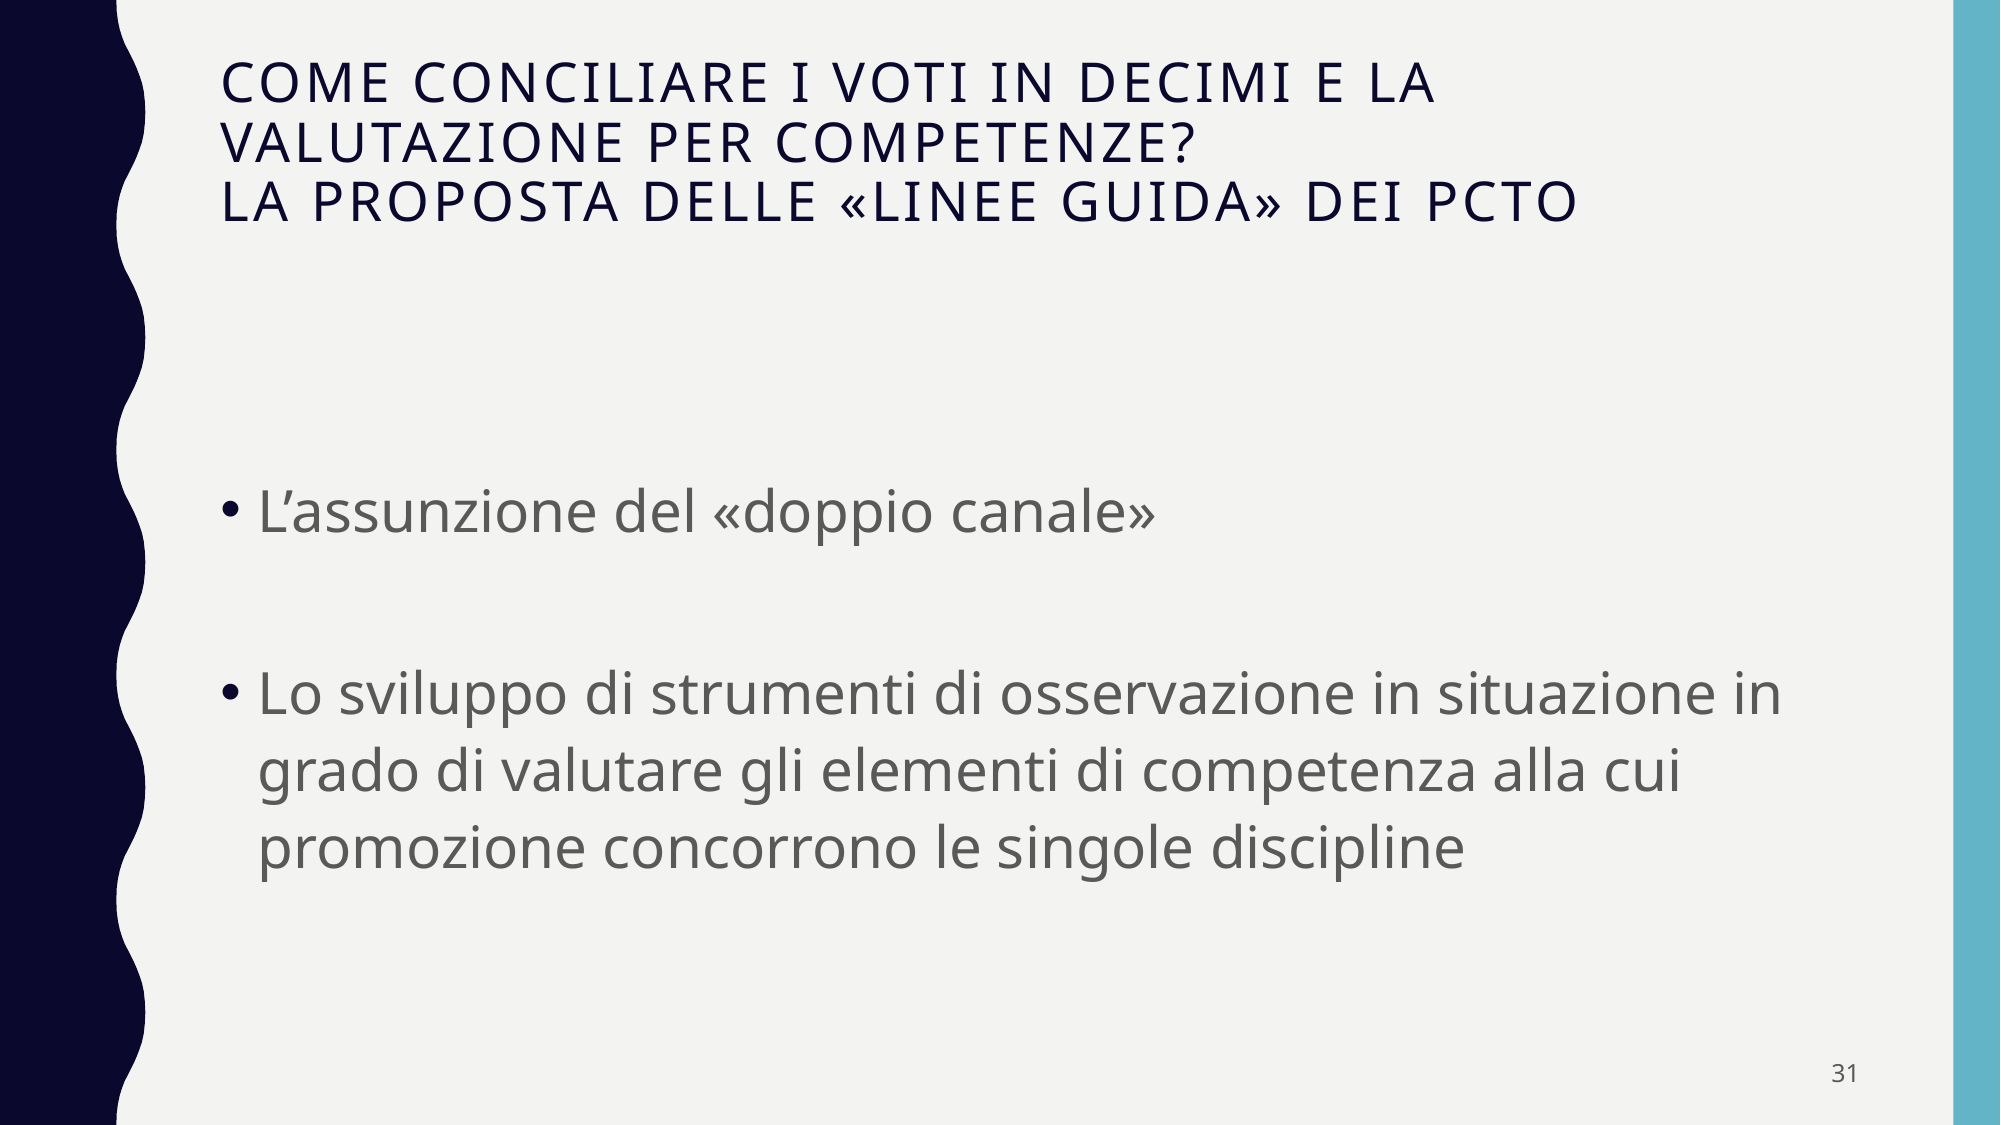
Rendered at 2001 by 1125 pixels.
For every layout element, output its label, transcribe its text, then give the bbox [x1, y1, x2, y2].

title Come conciliare i voti in decimi e la valutazione per competenze? La proposta delle «Linee guida» dei PCTO [205, 48, 1875, 308]
list L’assunzione del «doppio canale» Lo sviluppo di strumenti di osservazione in situazione in grado di valutare gli elementi di competenza alla cui promozione concorrono le singole discipline [205, 375, 1875, 965]
slide_number 31 [1412, 1045, 1875, 1103]
